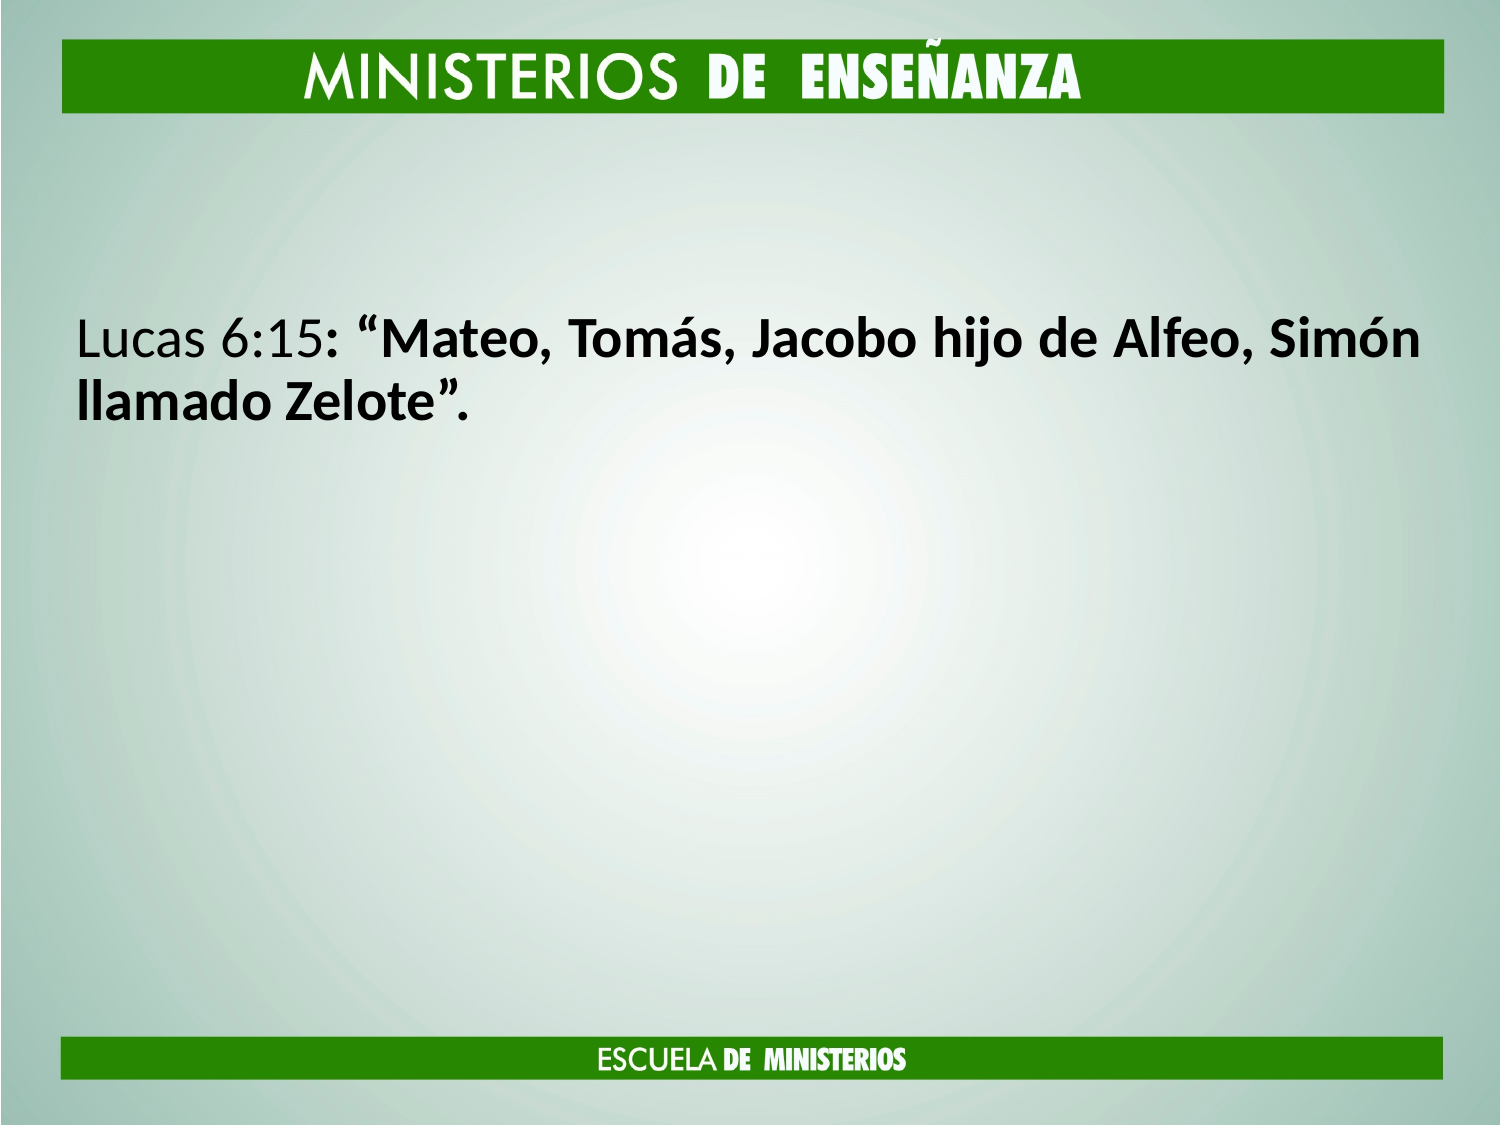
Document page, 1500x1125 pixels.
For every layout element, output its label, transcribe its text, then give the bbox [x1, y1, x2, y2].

list Lucas 6:15: “Mateo, Tomás, Jacobo hijo de Alfeo, Simón llamado Zelote”. [61, 299, 1437, 1014]
